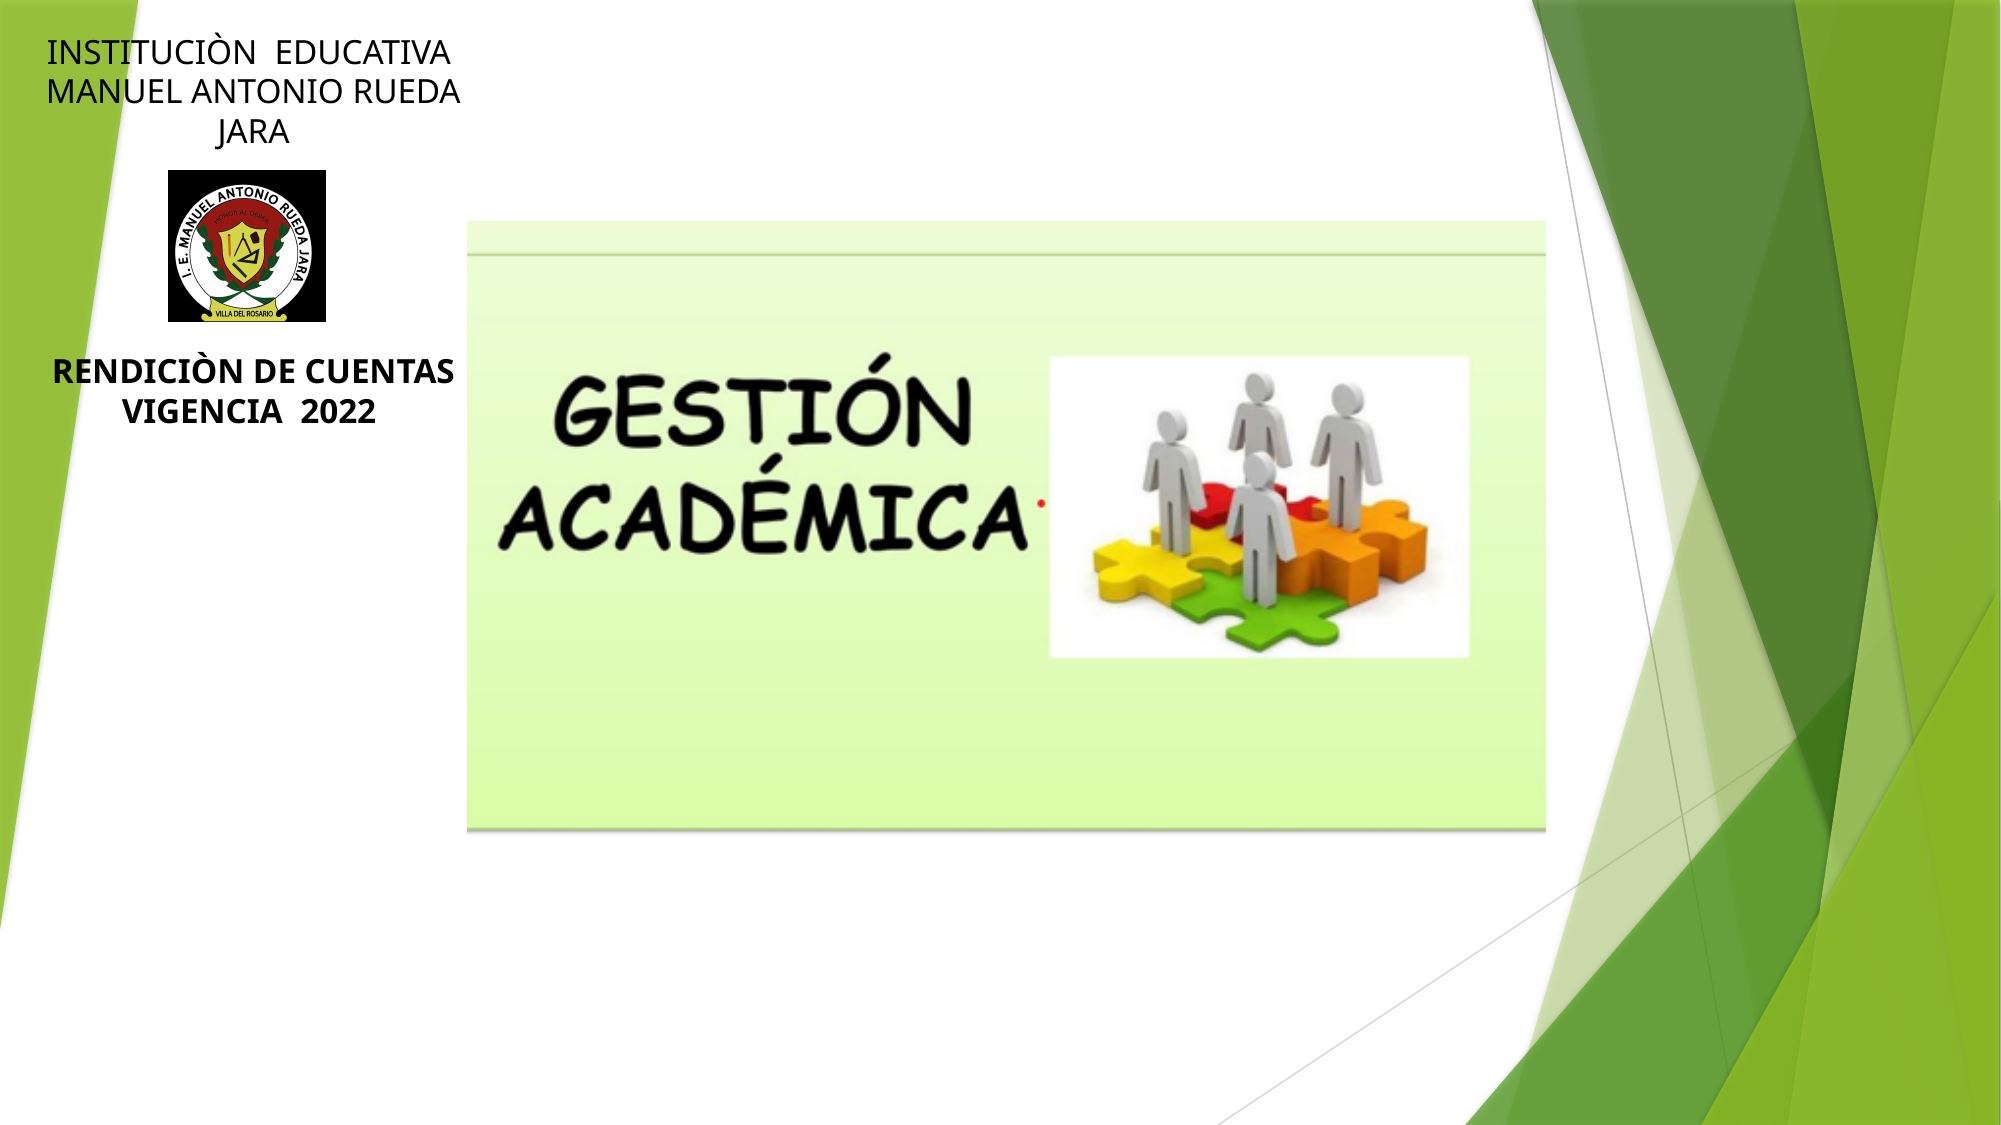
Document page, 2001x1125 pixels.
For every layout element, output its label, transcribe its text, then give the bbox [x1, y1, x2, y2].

text_box [489, 63, 1597, 207]
picture [168, 170, 327, 323]
picture [466, 220, 1547, 842]
text_box INSTITUCIÒN EDUCATIVA MANUEL ANTONIO RUEDA JARA RENDICIÒN DE CUENTAS VIGENCIA 2022 [18, 23, 489, 438]
